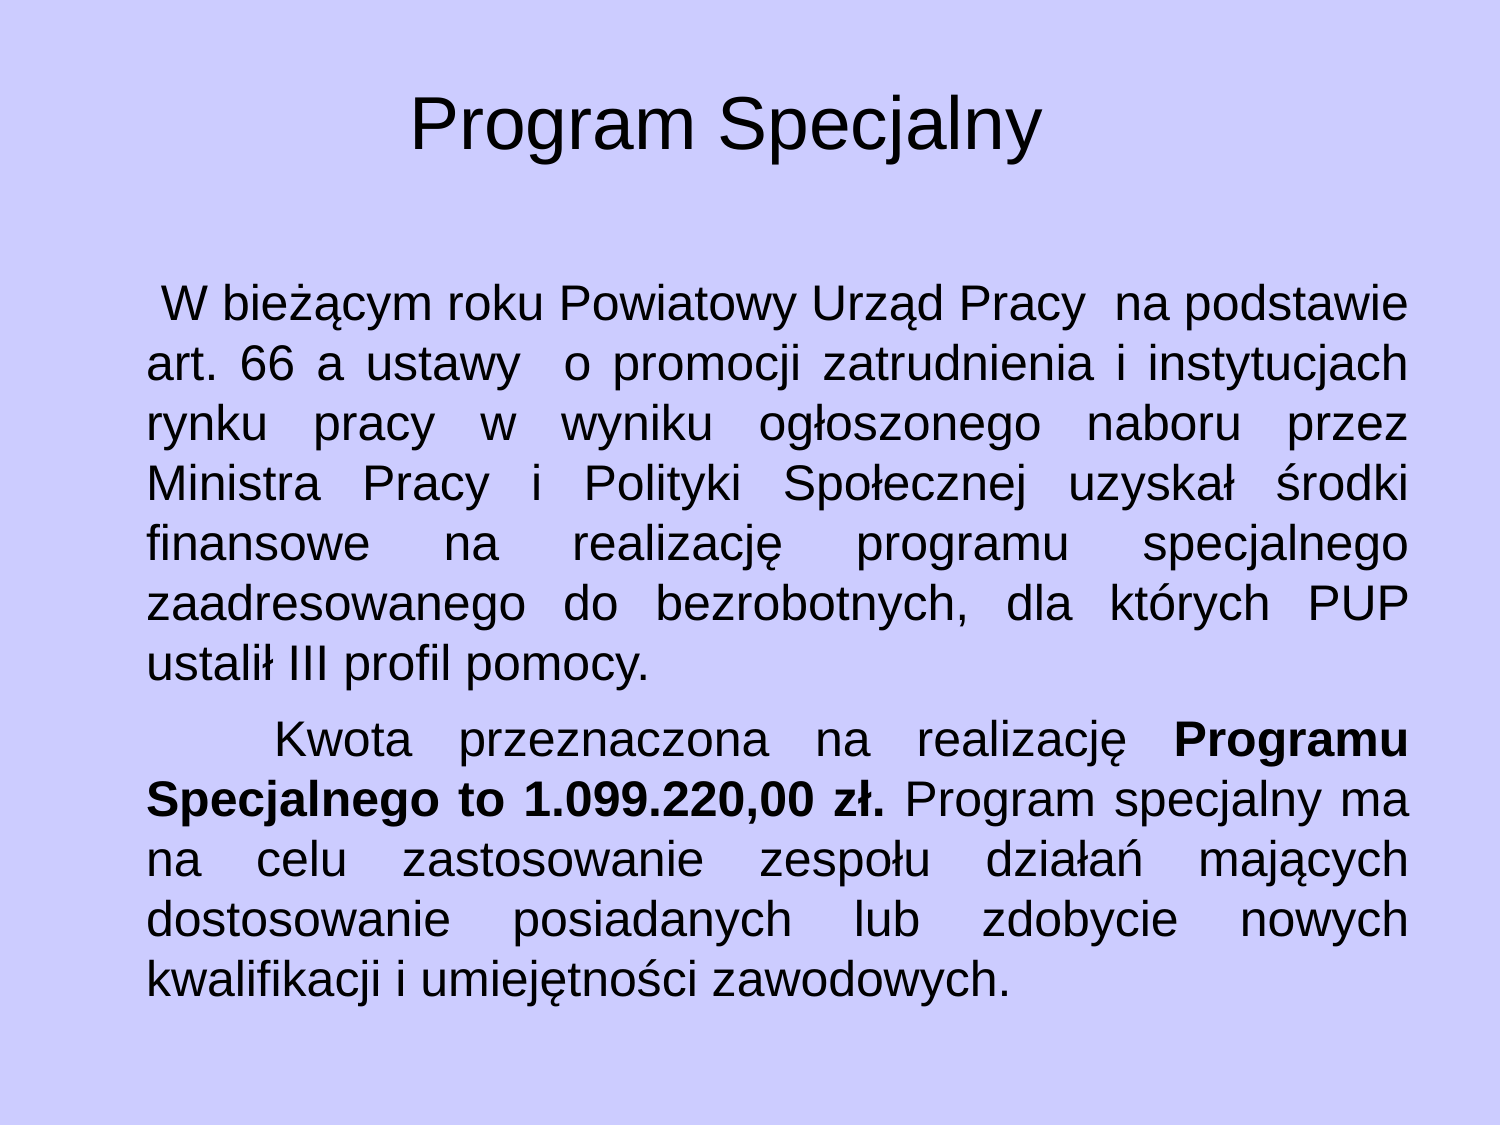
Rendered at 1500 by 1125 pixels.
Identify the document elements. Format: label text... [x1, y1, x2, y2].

title Program Specjalny [88, 66, 1365, 173]
list W bieżącym roku Powiatowy Urząd Pracy na podstawie art. 66 a ustawy o promocji zatrudnienia i instytucjach rynku pracy w wyniku ogłoszonego naboru przez Ministra Pracy i Polityki Społecznej uzyskał środki finansowe na realizację programu specjalnego zaadresowanego do bezrobotnych, dla których PUP ustalił III profil pomocy. Kwota przeznaczona na realizację Programu Specjalnego to 1.099.220,00 zł. Program specjalny ma na celu zastosowanie zespołu działań mających dostosowanie posiadanych lub zdobycie nowych kwalifikacji i umiejętności zawodowych. [74, 262, 1425, 1005]
